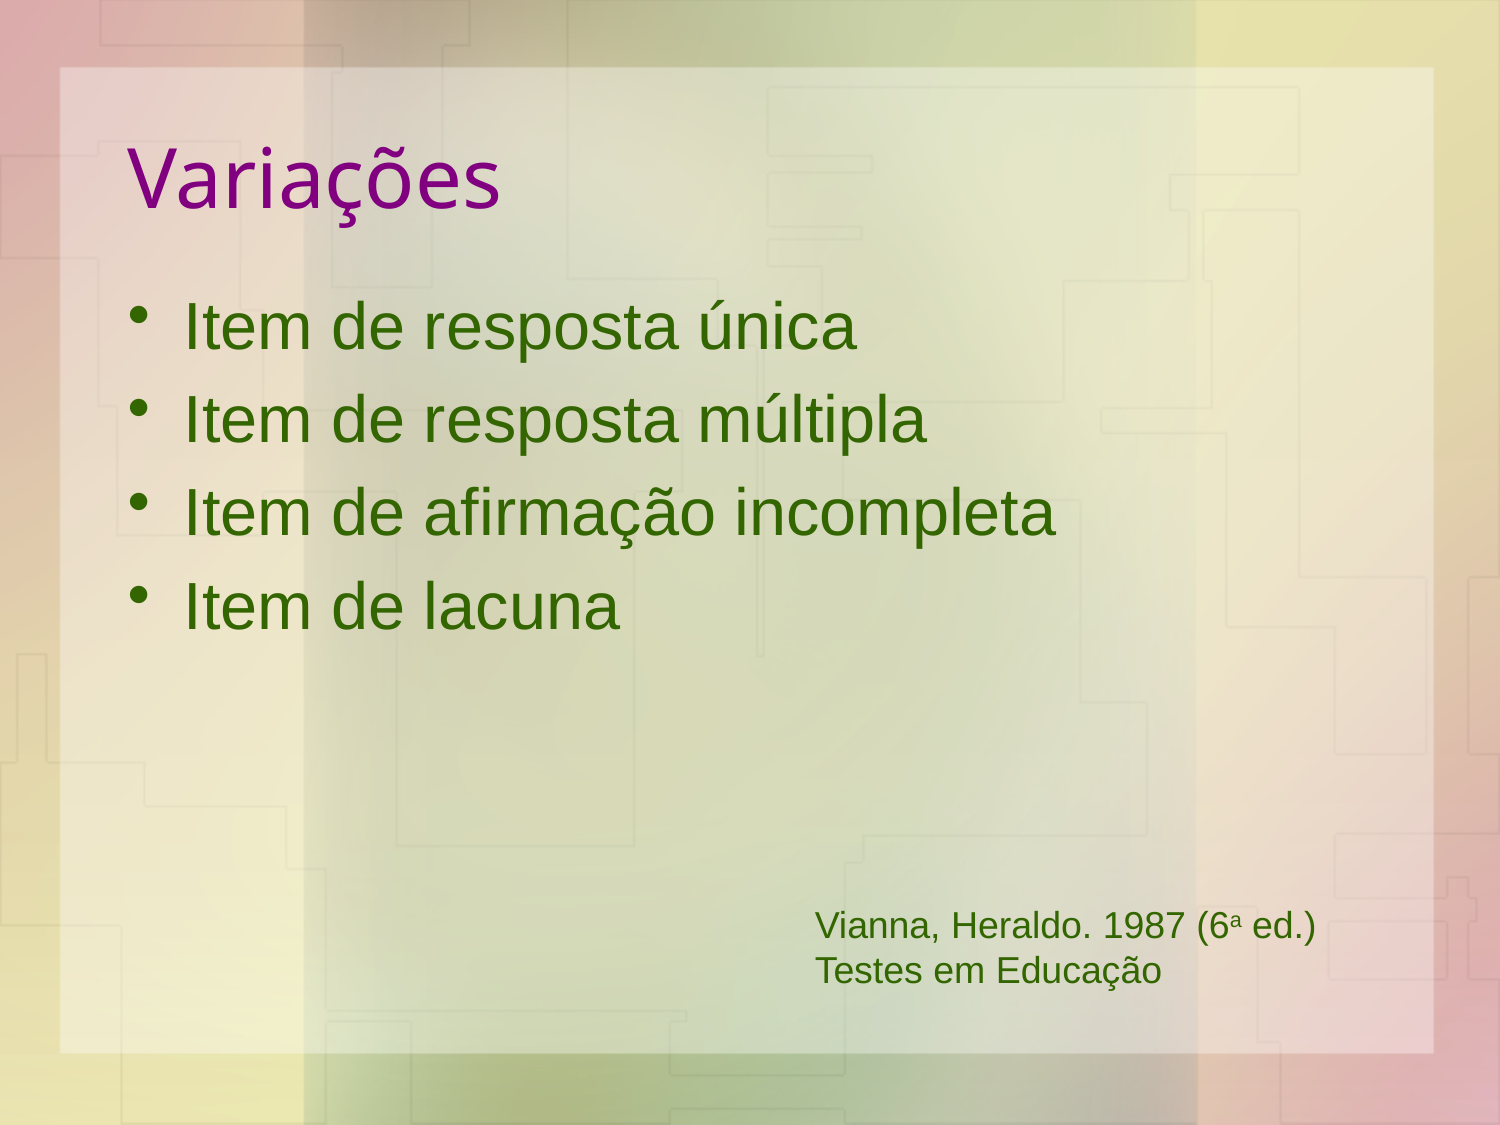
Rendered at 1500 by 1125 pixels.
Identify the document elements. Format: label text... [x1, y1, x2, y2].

list Item de resposta única Item de resposta múltipla Item de afirmação incompleta Item de lacuna [112, 275, 1388, 950]
picture [0, 0, 1500, 1125]
text_box Vianna, Heraldo. 1987 (6a ed.) Testes em Educação [800, 893, 1363, 999]
title Variações [112, 99, 1388, 250]
